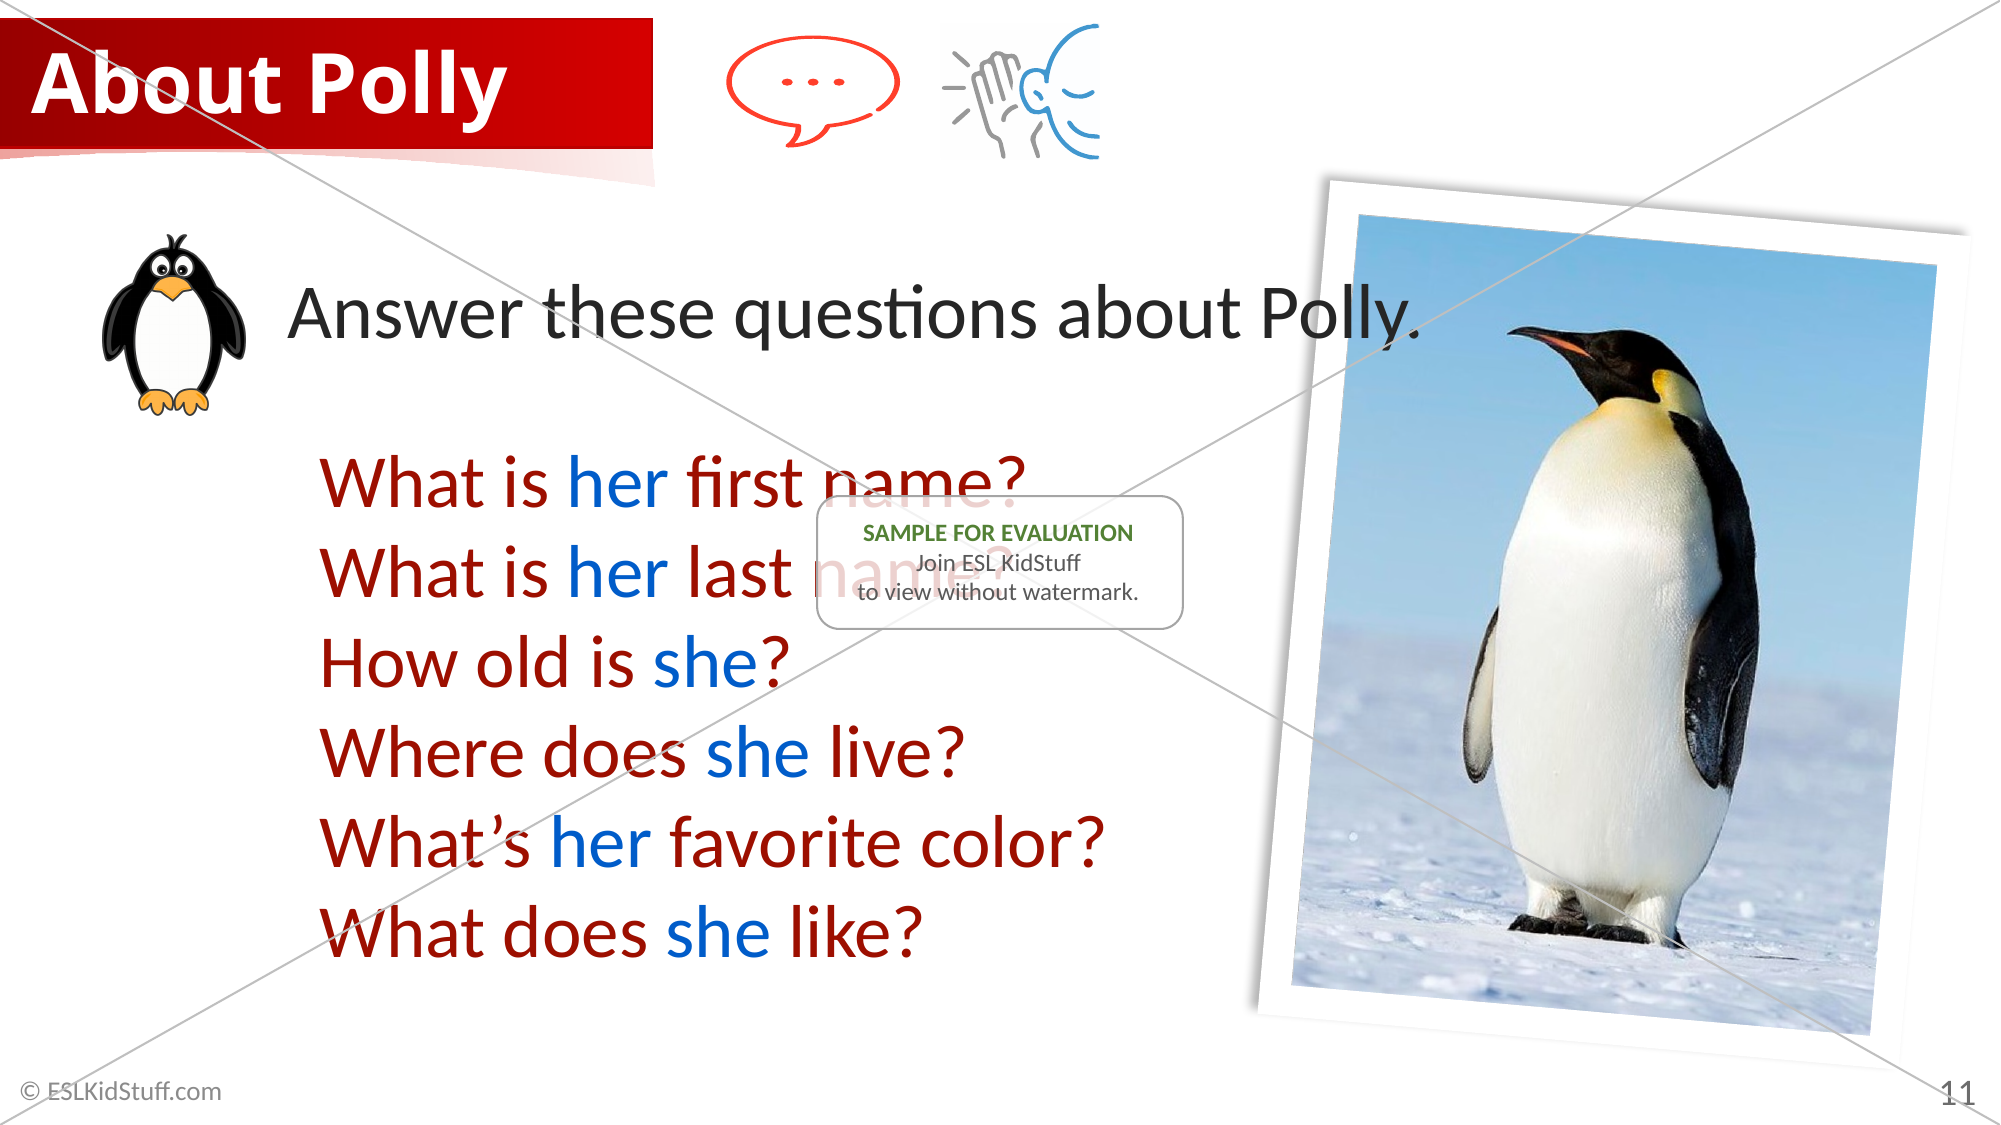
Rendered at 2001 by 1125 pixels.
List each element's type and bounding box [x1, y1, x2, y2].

text_box [0, 0, 2000, 1125]
